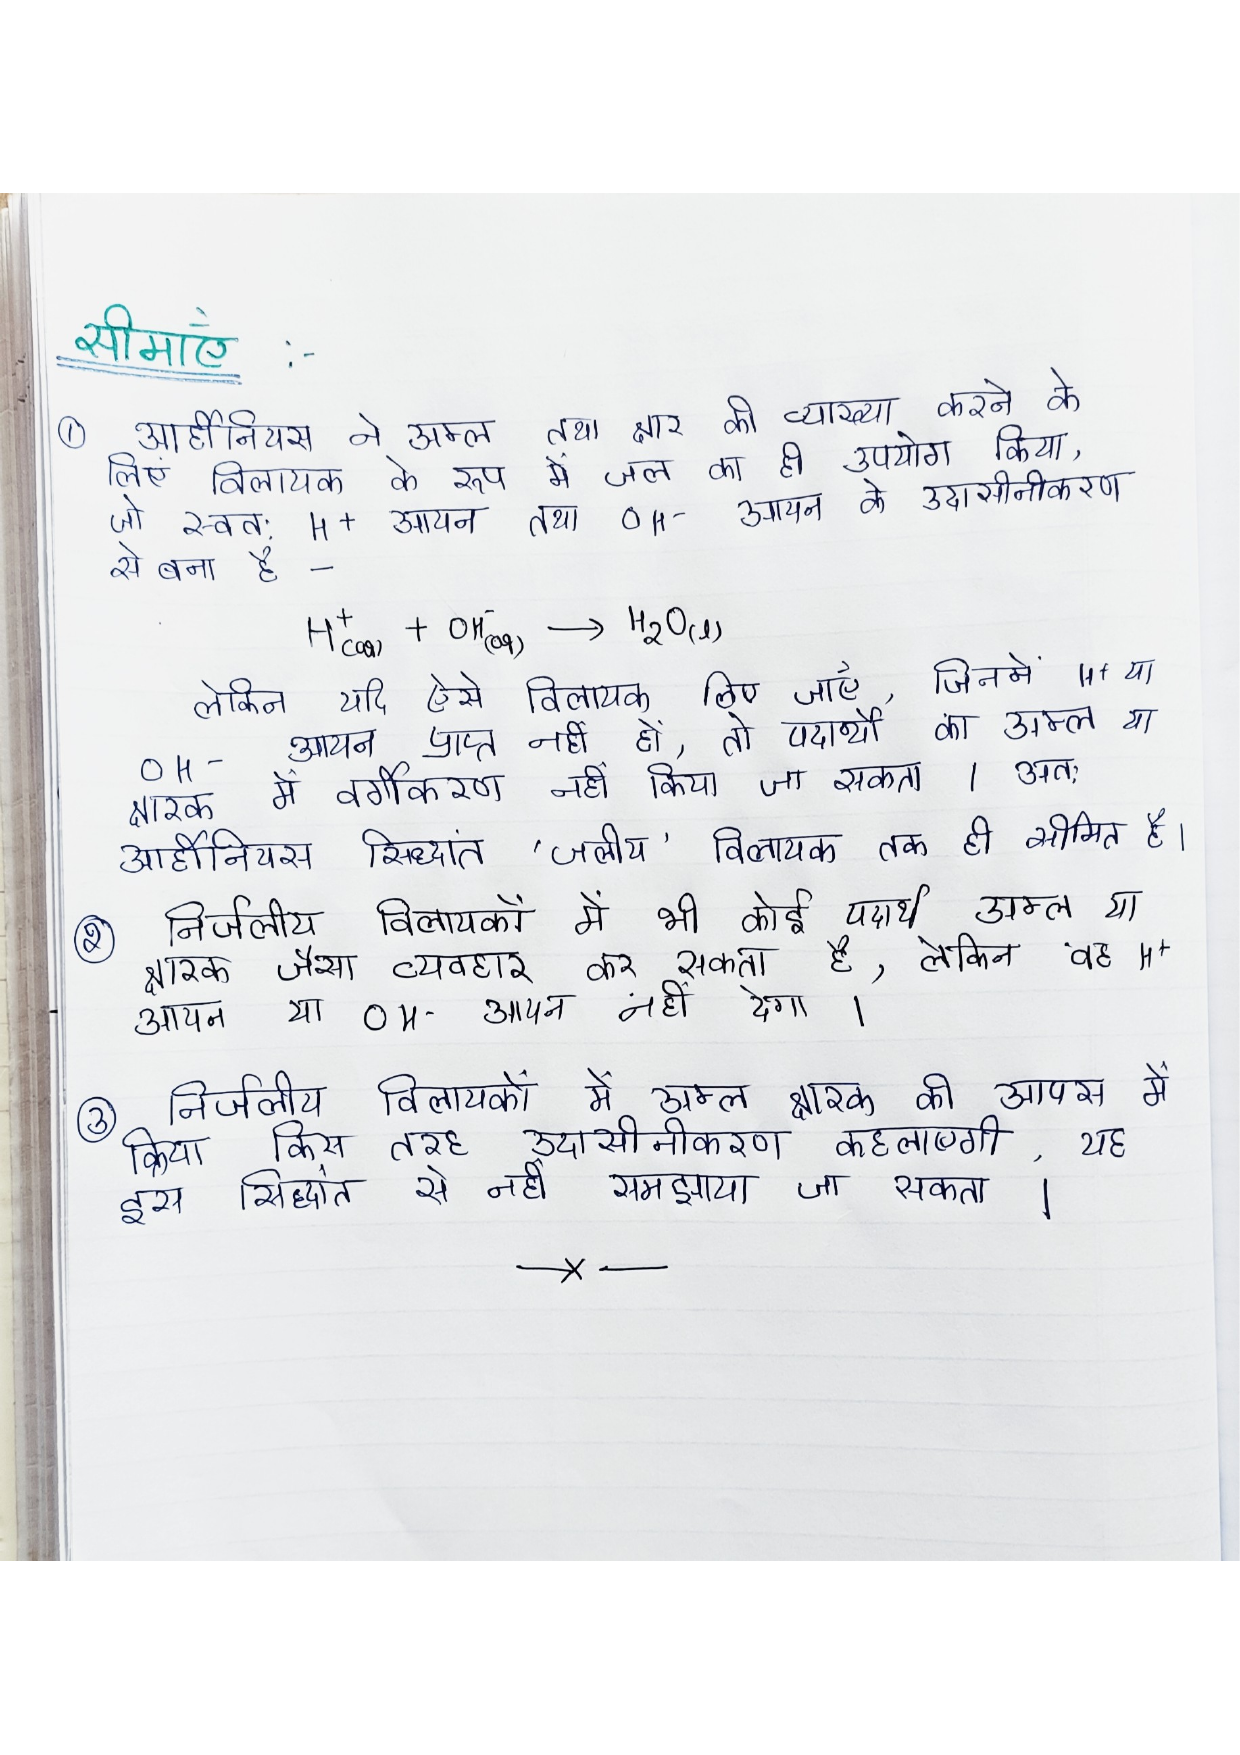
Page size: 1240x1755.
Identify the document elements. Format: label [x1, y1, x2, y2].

picture [0, 192, 1240, 1562]
